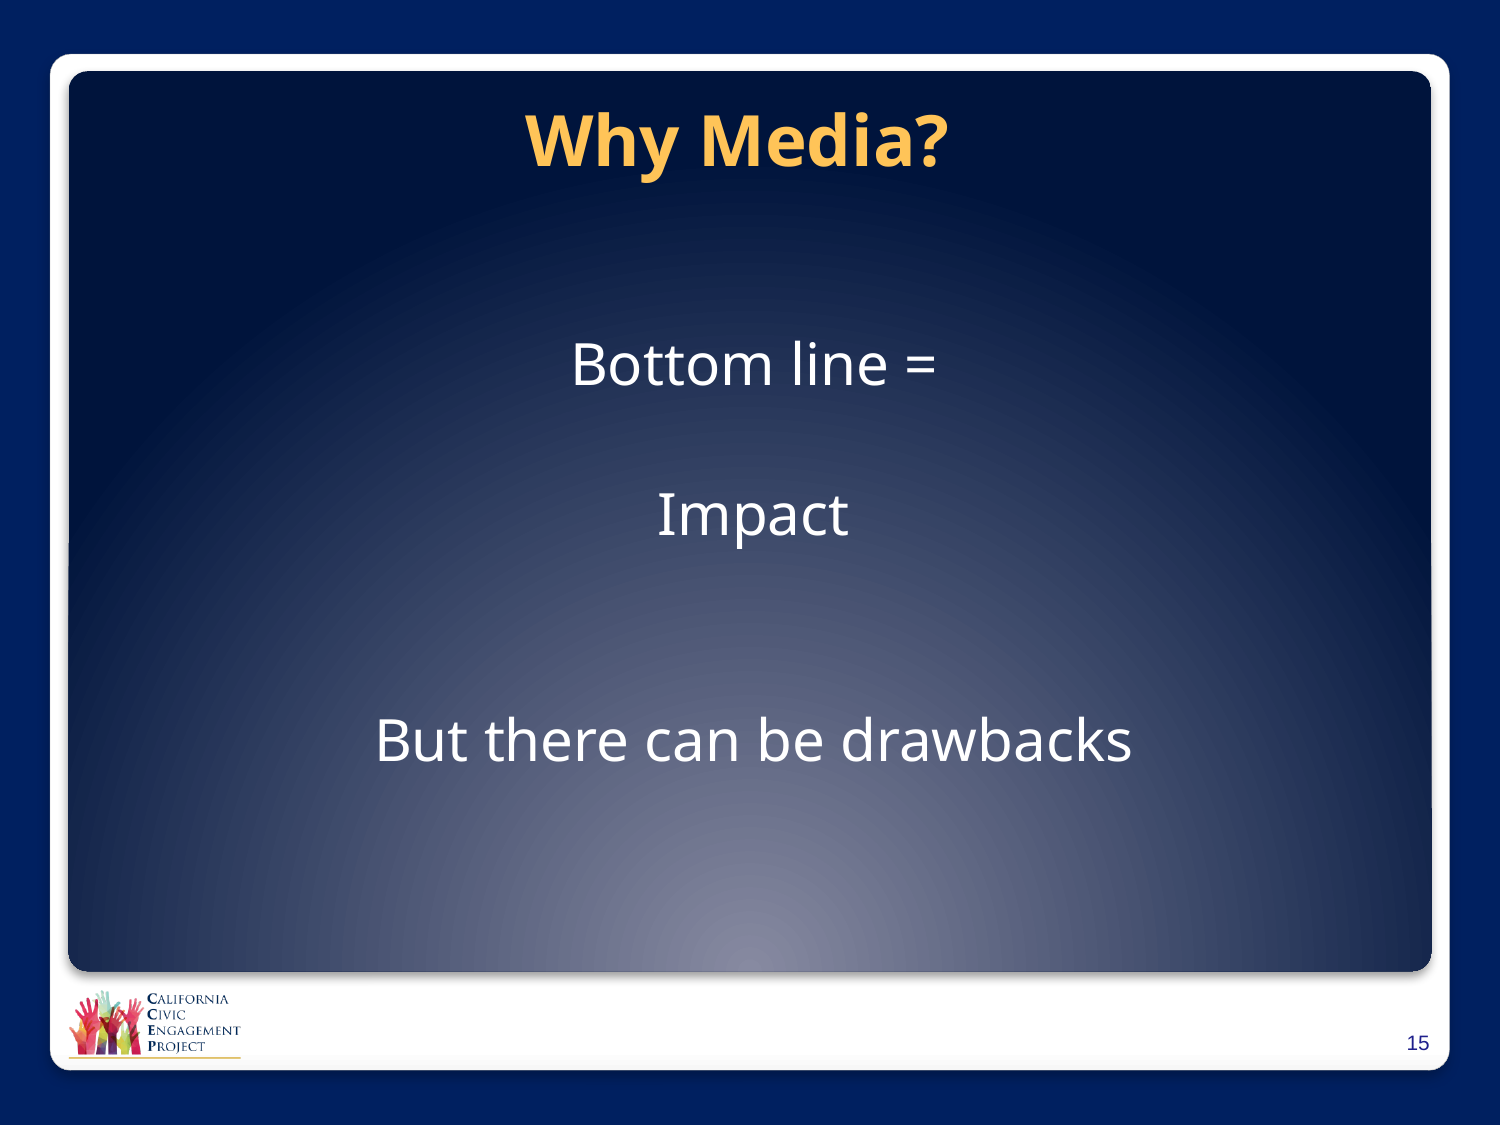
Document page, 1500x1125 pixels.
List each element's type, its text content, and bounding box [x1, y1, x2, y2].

picture [65, 987, 242, 1060]
title Why Media? [12, 87, 1463, 188]
slide_number 14 [1369, 1002, 1445, 1063]
list Bottom line = Impact But there can be drawbacks [87, 237, 1405, 975]
